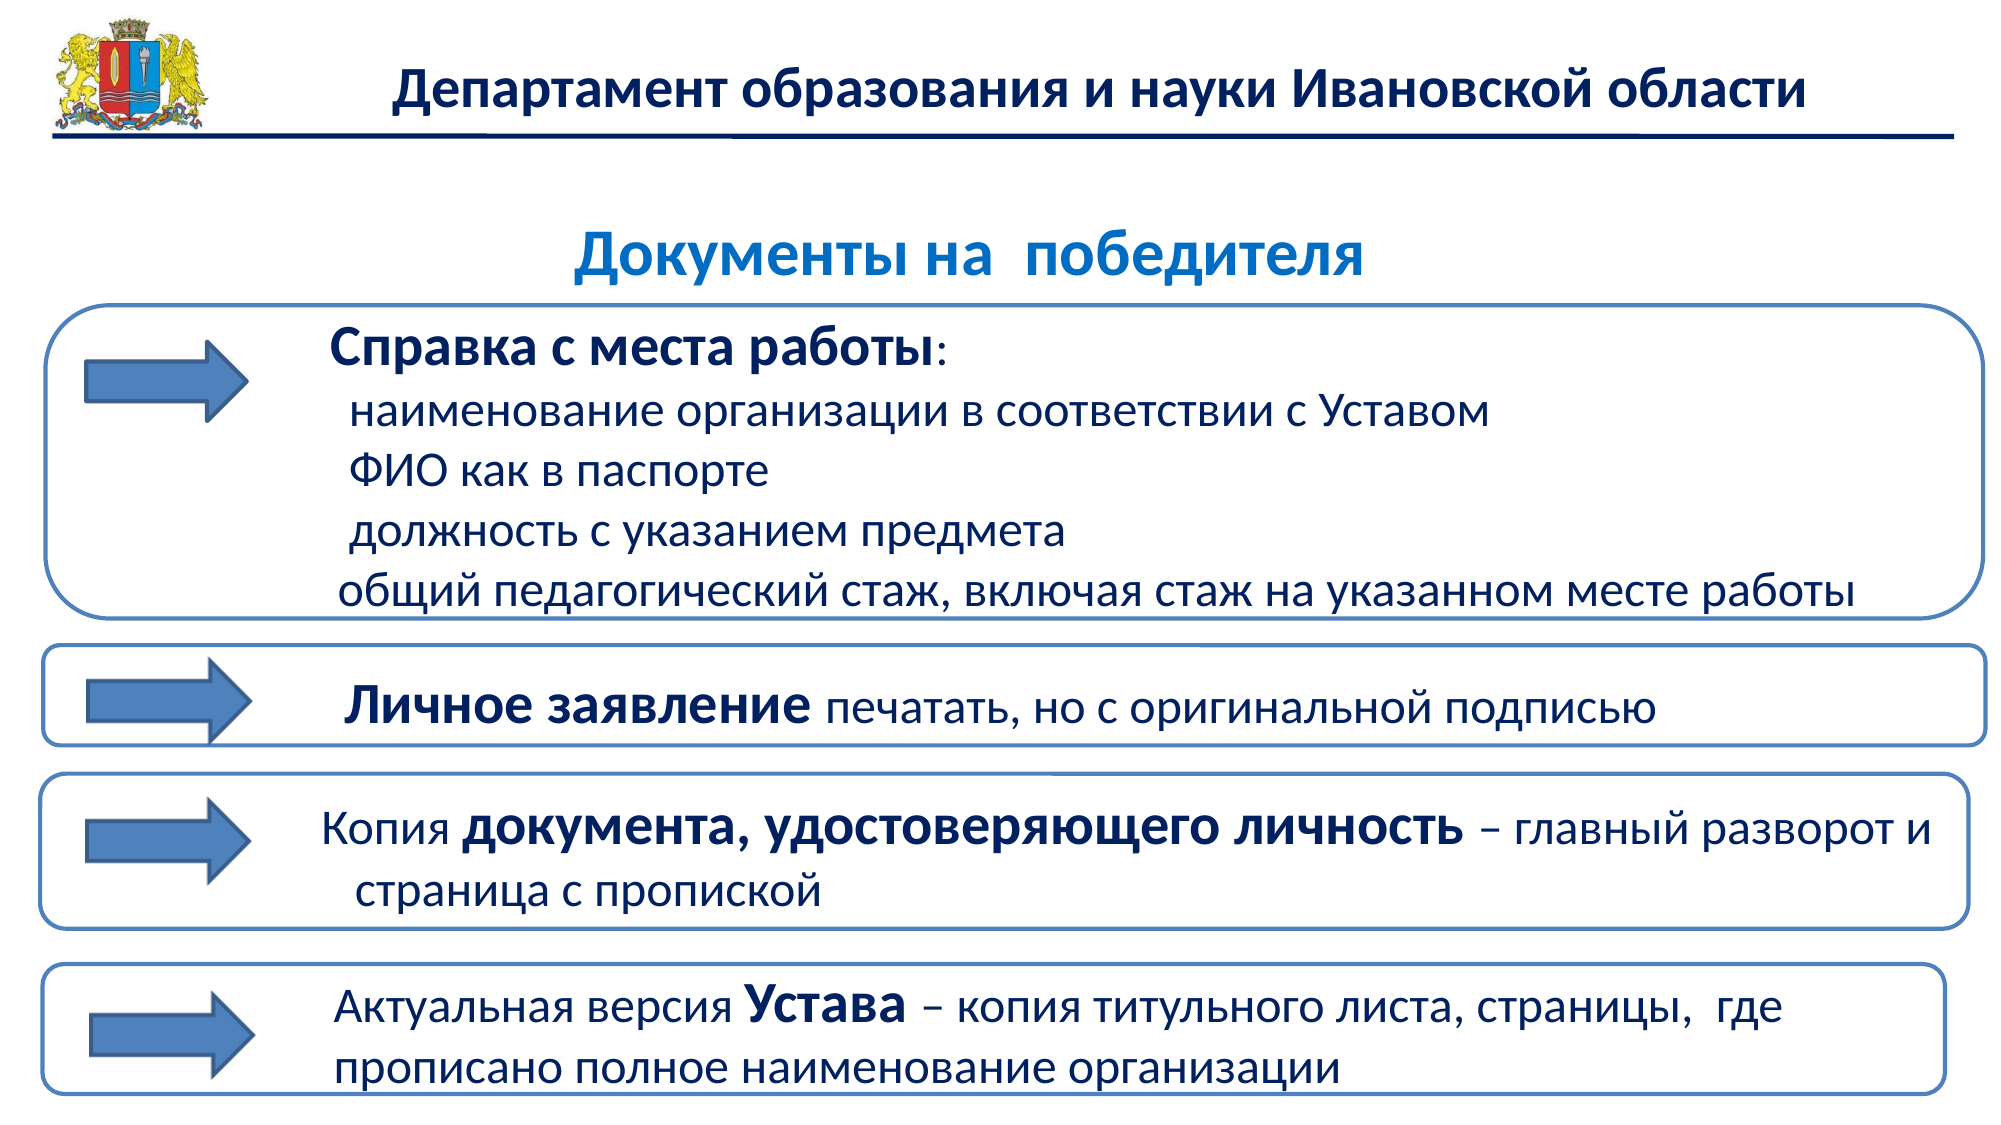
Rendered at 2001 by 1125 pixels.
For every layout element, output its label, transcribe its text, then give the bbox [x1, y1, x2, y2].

text_box [84, 339, 249, 423]
picture [85, 796, 253, 886]
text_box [214, 41, 1969, 137]
text_box Личное заявление печатать, но с оригинальной подписью [41, 643, 1988, 748]
text_box Справка с места работы: наименование организации в соответствии с Уставом ФИО как в паспорте должность с указанием предмета общий педагогический стаж, включая стаж на указанном месте работы [43, 303, 1986, 621]
text_box Копия документа, удостоверяющего личность – главный разворот и страница с пропиской [38, 771, 1971, 931]
text_box Документы на победителя [232, 201, 1709, 297]
picture [52, 15, 211, 133]
picture [86, 656, 253, 746]
text_box Актуальная версия Устава – копия титульного листа, страницы, где прописано полное наименование организации [40, 961, 1948, 1097]
picture [89, 989, 256, 1080]
